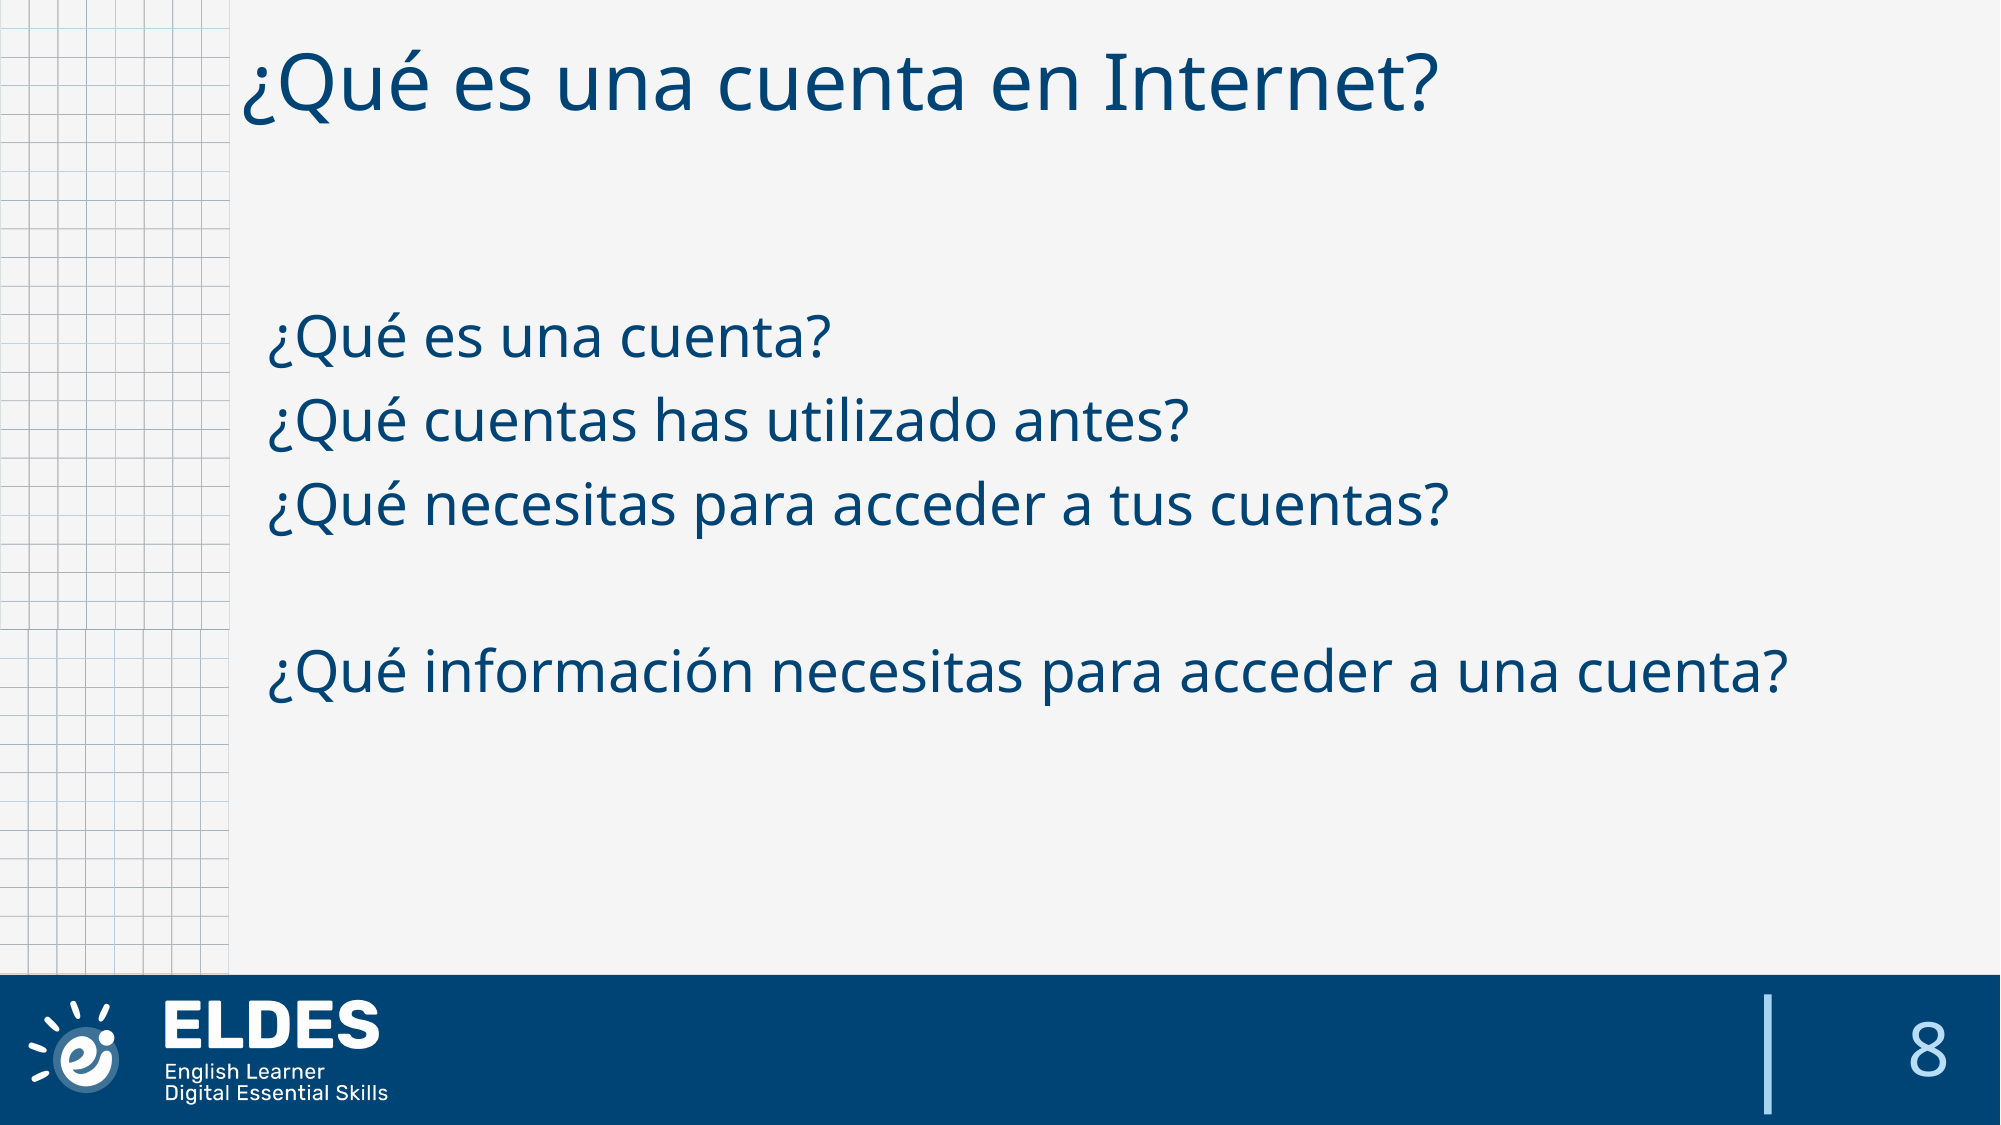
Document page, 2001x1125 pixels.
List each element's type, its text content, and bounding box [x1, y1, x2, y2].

picture [0, 0, 468, 1125]
text_box ¿Qué es una cuenta en Internet? [222, 22, 2000, 148]
slide_number 8 [1786, 1003, 1965, 1103]
list ¿Qué es una cuenta? ¿Qué cuentas has utilizado antes? ¿Qué necesitas para acceder a tus cuentas? ¿Qué información necesitas para acceder a una cuenta? [253, 299, 1950, 930]
